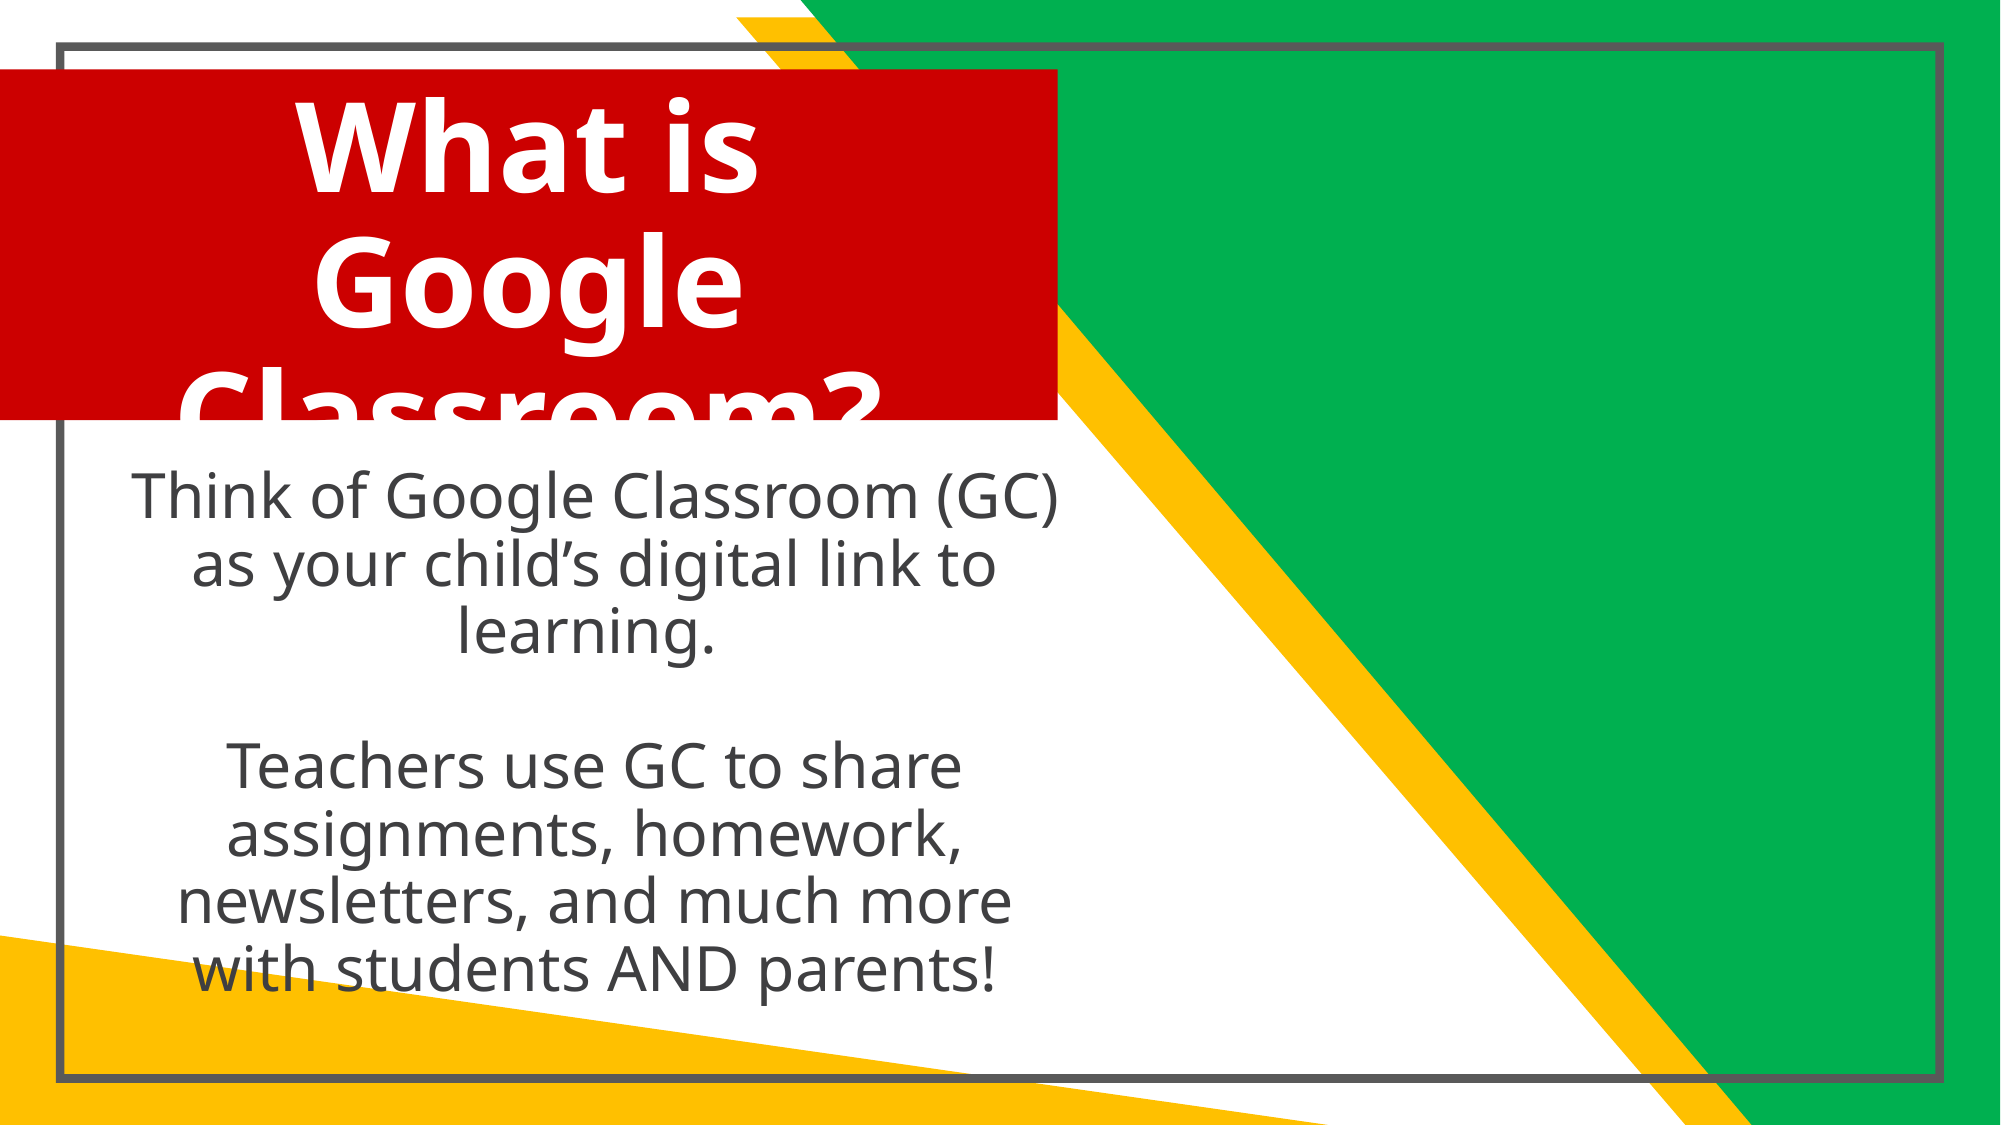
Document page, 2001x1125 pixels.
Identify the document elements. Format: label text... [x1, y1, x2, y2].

text_box Think of Google Classroom (GC) as your child’s digital link to learning. Teachers use GC to share assignments, homework, newsletters, and much more with students AND parents! [103, 450, 1088, 875]
text_box What is Google Classroom? [0, 69, 1058, 421]
